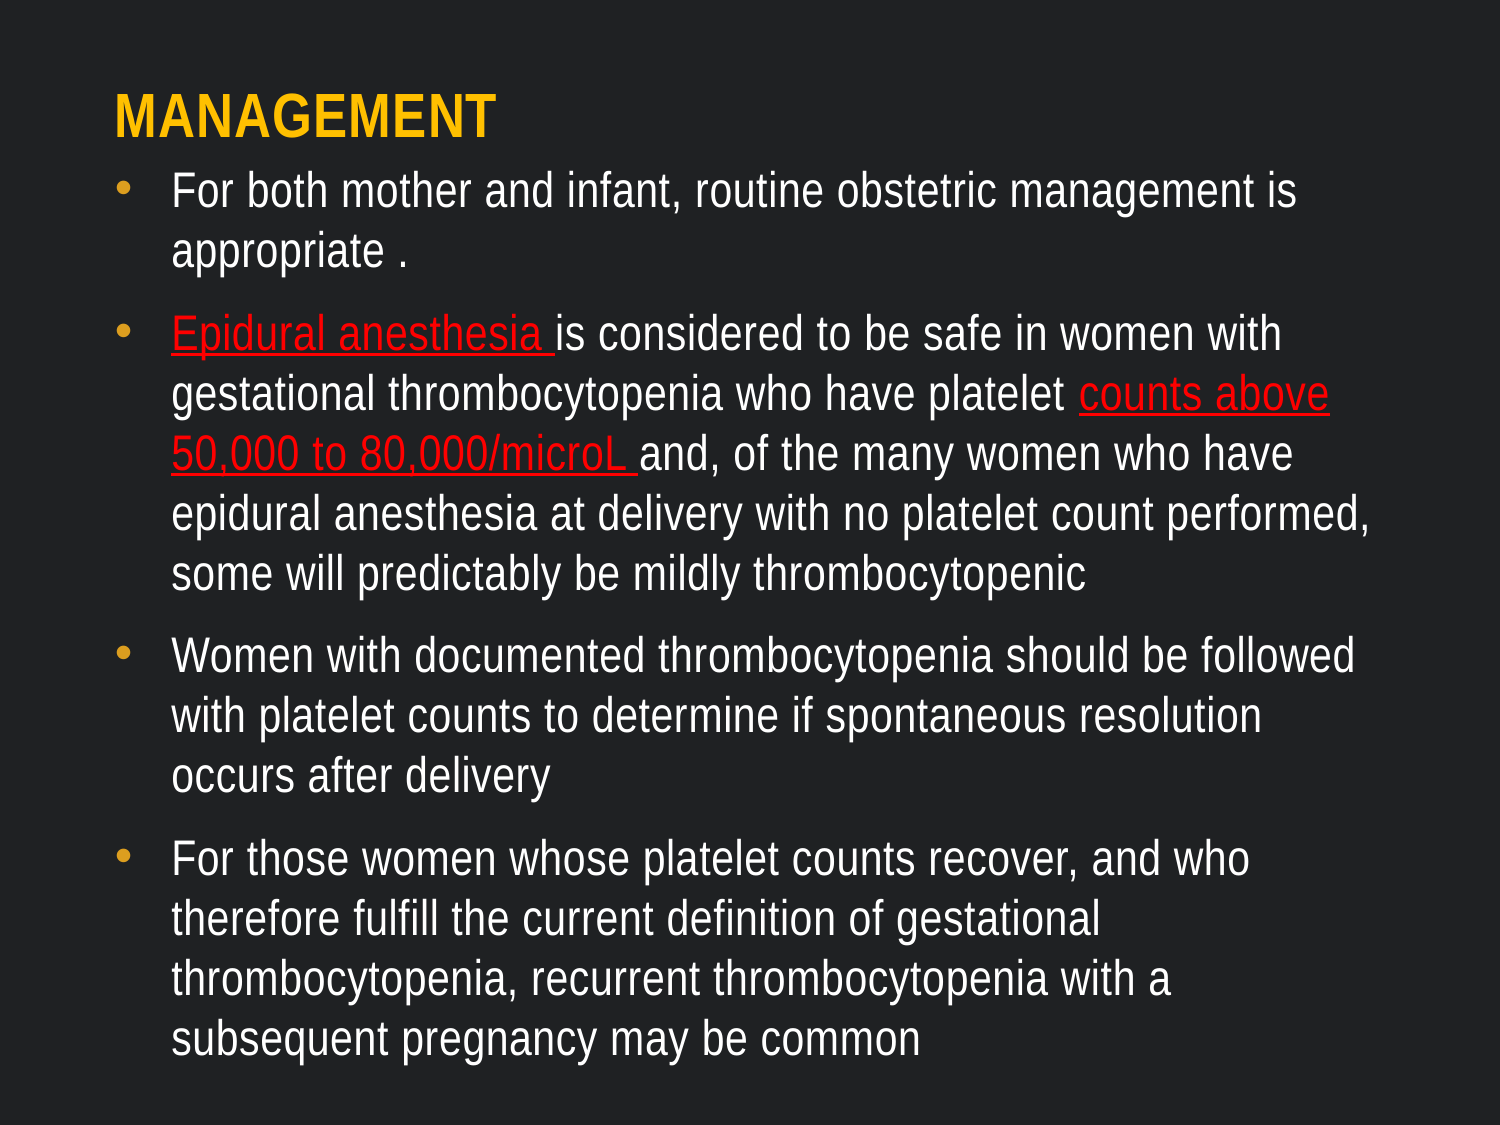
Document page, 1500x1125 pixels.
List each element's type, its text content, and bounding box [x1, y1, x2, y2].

title Management [99, 37, 1400, 149]
list For both mother and infant, routine obstetric management is appropriate . Epidural anesthesia is considered to be safe in women with gestational thrombocytopenia who have platelet counts above 50,000 to 80,000/microL and, of the many women who have epidural anesthesia at delivery with no platelet count performed, some will predictably be mildly thrombocytopenic Women with documented thrombocytopenia should be followed with platelet counts to determine if spontaneous resolution occurs after delivery For those women whose platelet counts recover, and who therefore fulfill the current definition of gestational thrombocytopenia, recurrent thrombocytopenia with a subsequent pregnancy may be common [99, 149, 1400, 1100]
